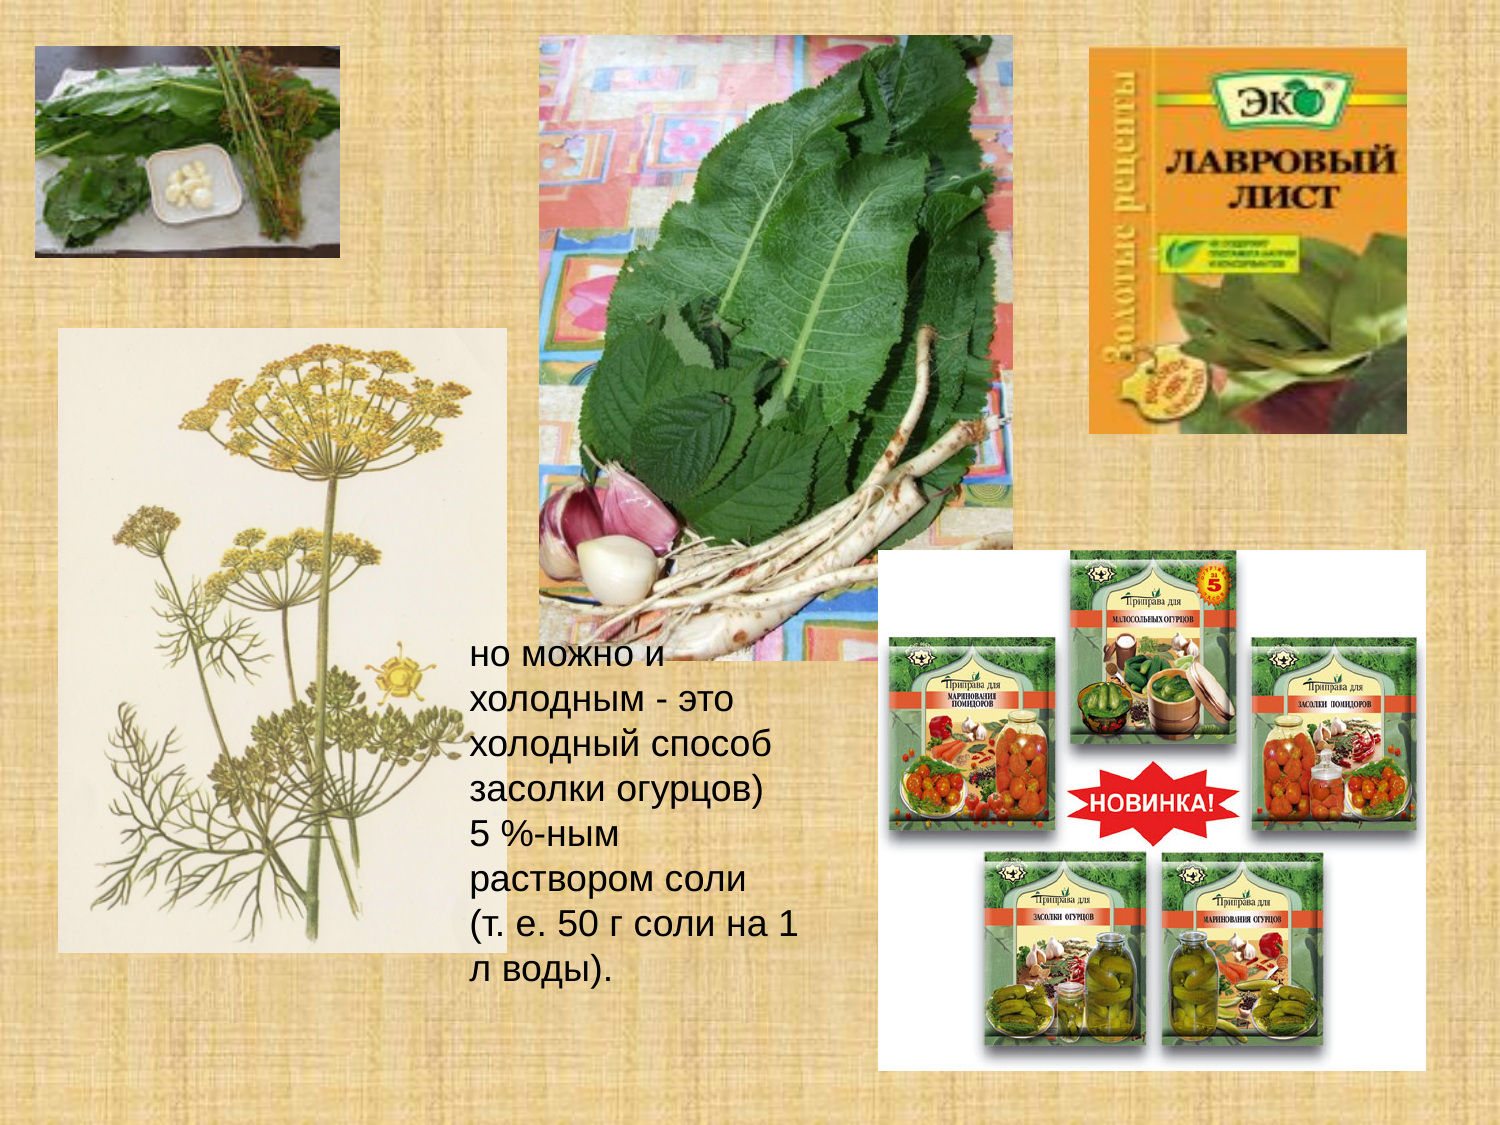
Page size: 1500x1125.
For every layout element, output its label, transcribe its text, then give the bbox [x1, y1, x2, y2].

picture [0, 0, 1500, 1125]
text_box но можно и холодным - это холодный способ засолки огурцов) 5 %-ным раствором соли (т. е. 50 г соли на 1 л воды). [454, 621, 818, 997]
